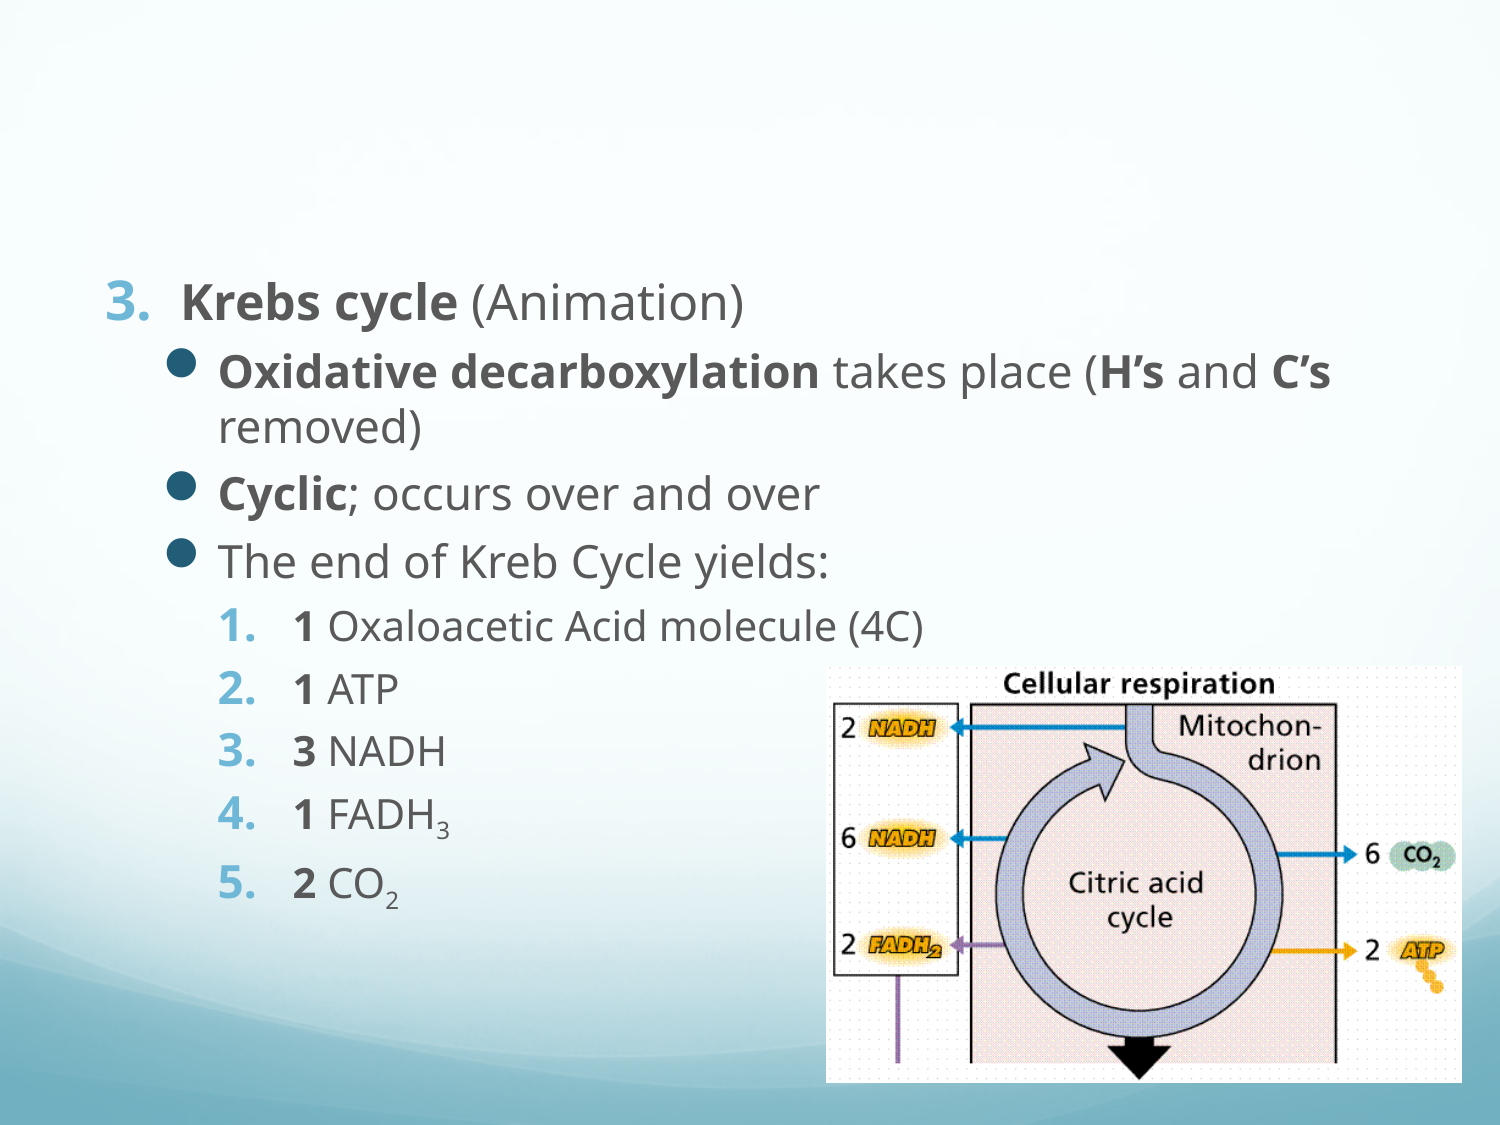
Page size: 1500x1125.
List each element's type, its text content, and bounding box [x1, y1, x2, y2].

picture [825, 666, 1462, 1083]
list Krebs cycle (Animation) Oxidative decarboxylation takes place (H’s and C’s removed) Cyclic; occurs over and over The end of Kreb Cycle yields: 1 Oxaloacetic Acid molecule (4C) 1 ATP 3 NADH 1 FADH3 2 CO2 [90, 262, 1410, 975]
